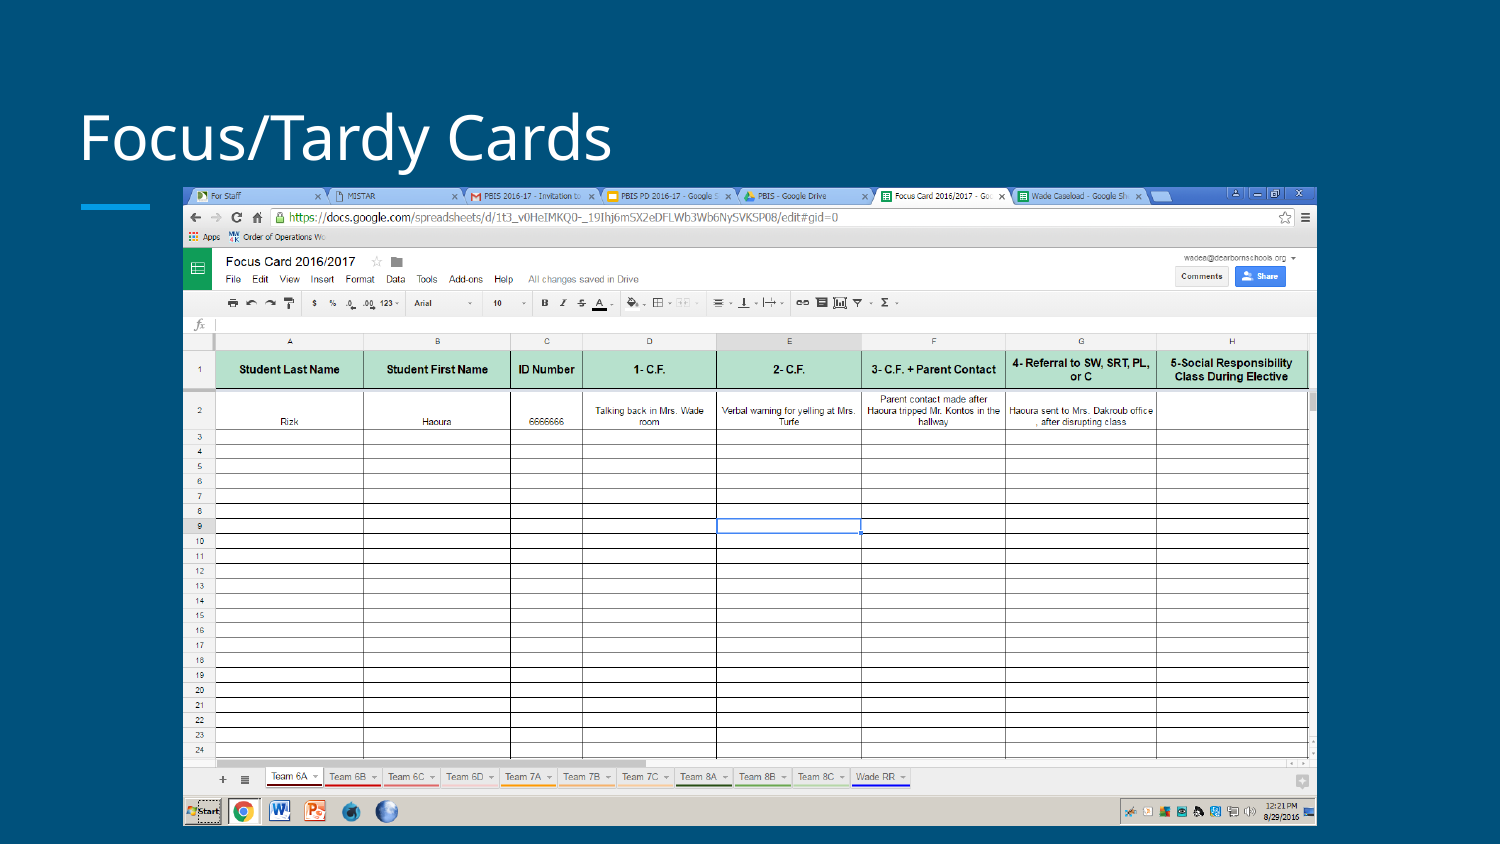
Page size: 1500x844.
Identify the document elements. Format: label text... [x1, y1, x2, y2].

title Focus/Tardy Cards [63, 75, 1437, 188]
picture [184, 188, 1316, 825]
